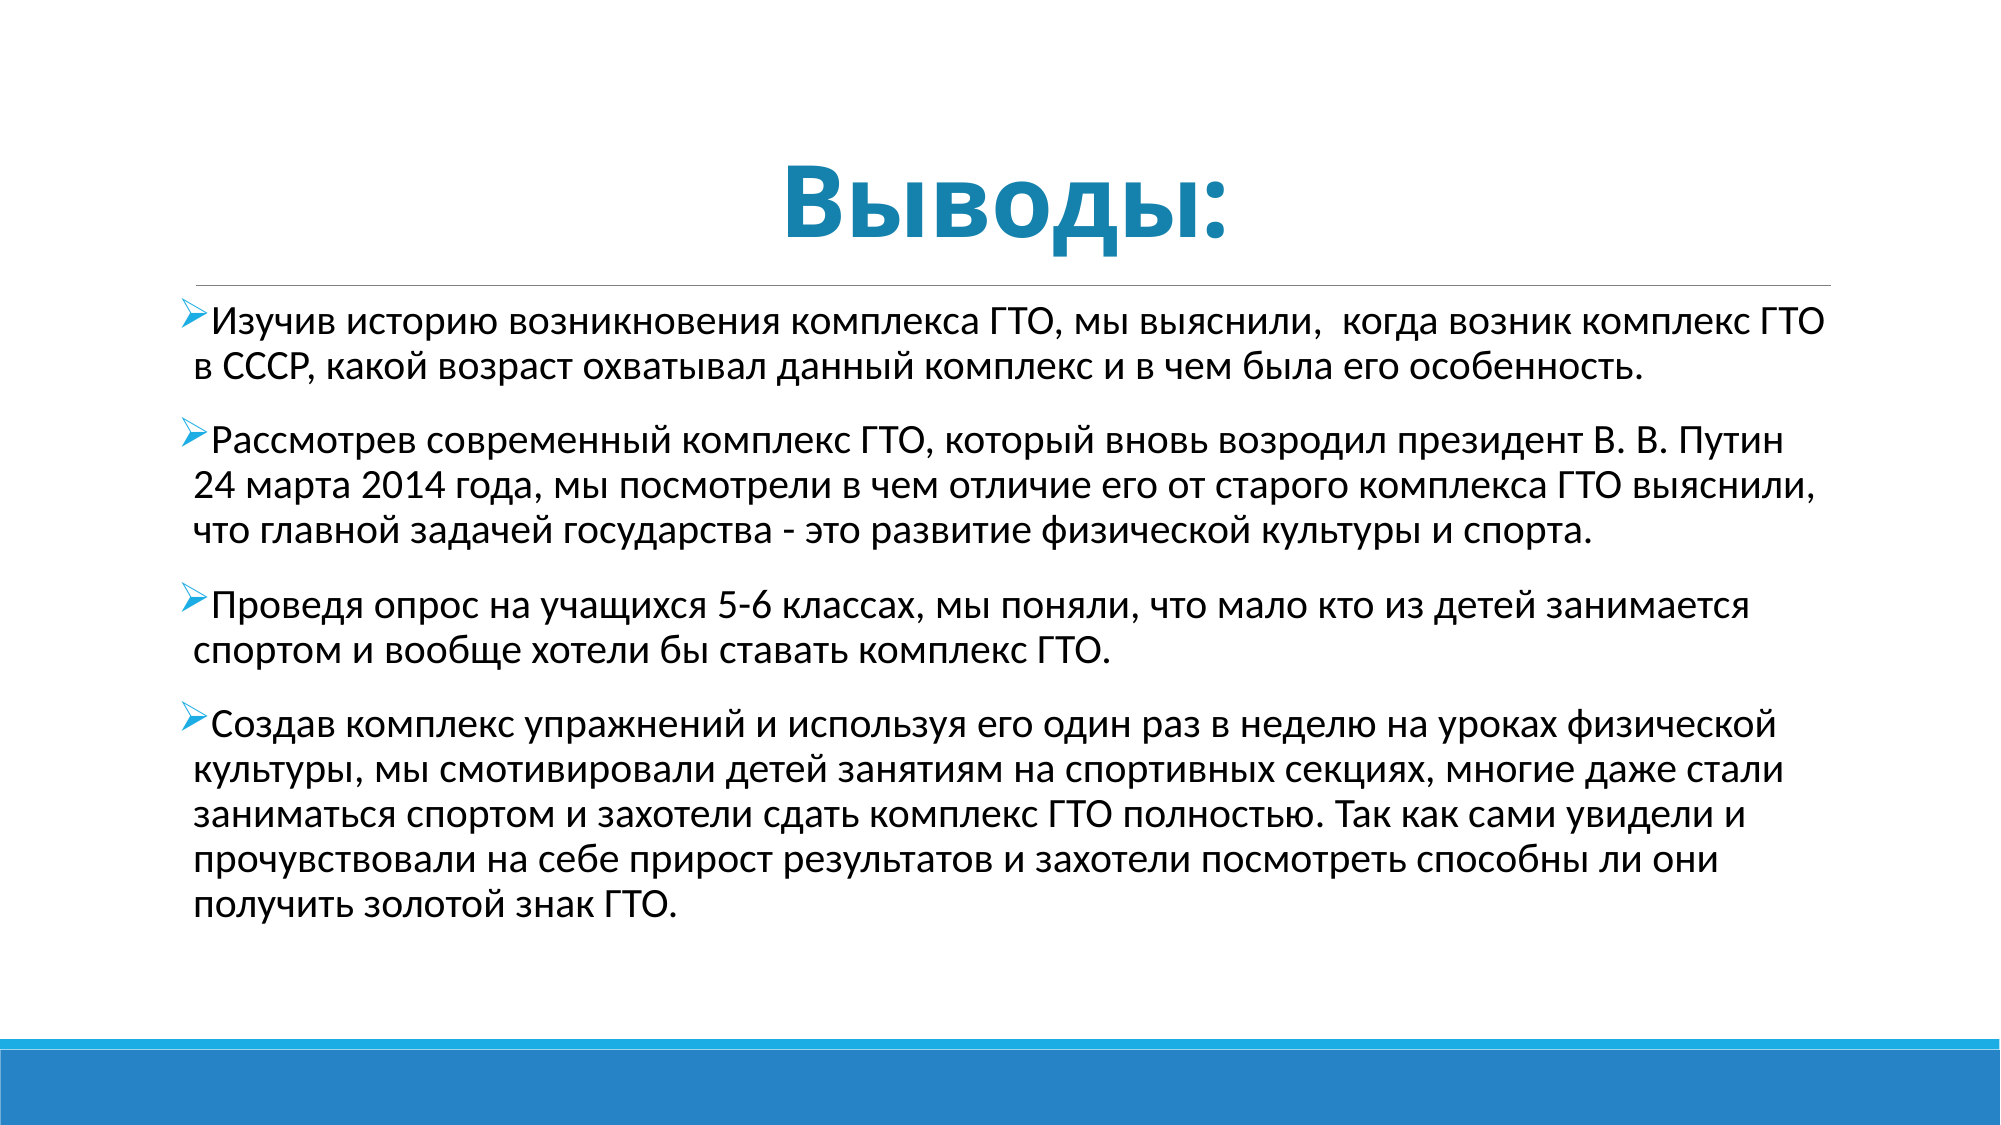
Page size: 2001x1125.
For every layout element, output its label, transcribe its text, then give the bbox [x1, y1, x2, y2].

title Выводы: [180, 47, 1830, 266]
list Изучив историю возникновения комплекса ГТО, мы выяснили, когда возник комплекс ГТО в СССР, какой возраст охватывал данный комплекс и в чем была его особенность. Рассмотрев современный комплекс ГТО, который вновь возродил президент В. В. Путин 24 марта 2014 года, мы посмотрели в чем отличие его от старого комплекса ГТО выяснили, что главной задачей государства - это развитие физической культуры и спорта. Проведя опрос на учащихся 5-6 классах, мы поняли, что мало кто из детей занимается спортом и вообще хотели бы ставать комплекс ГТО. Создав комплекс упражнений и используя его один раз в неделю на уроках физической культуры, мы смотивировали детей занятиям на спортивных секциях, многие даже стали заниматься спортом и захотели сдать комплекс ГТО полностью. Так как сами увидели и прочувствовали на себе прирост результатов и захотели посмотреть способны ли они получить золотой знак ГТО. [178, 291, 1828, 952]
